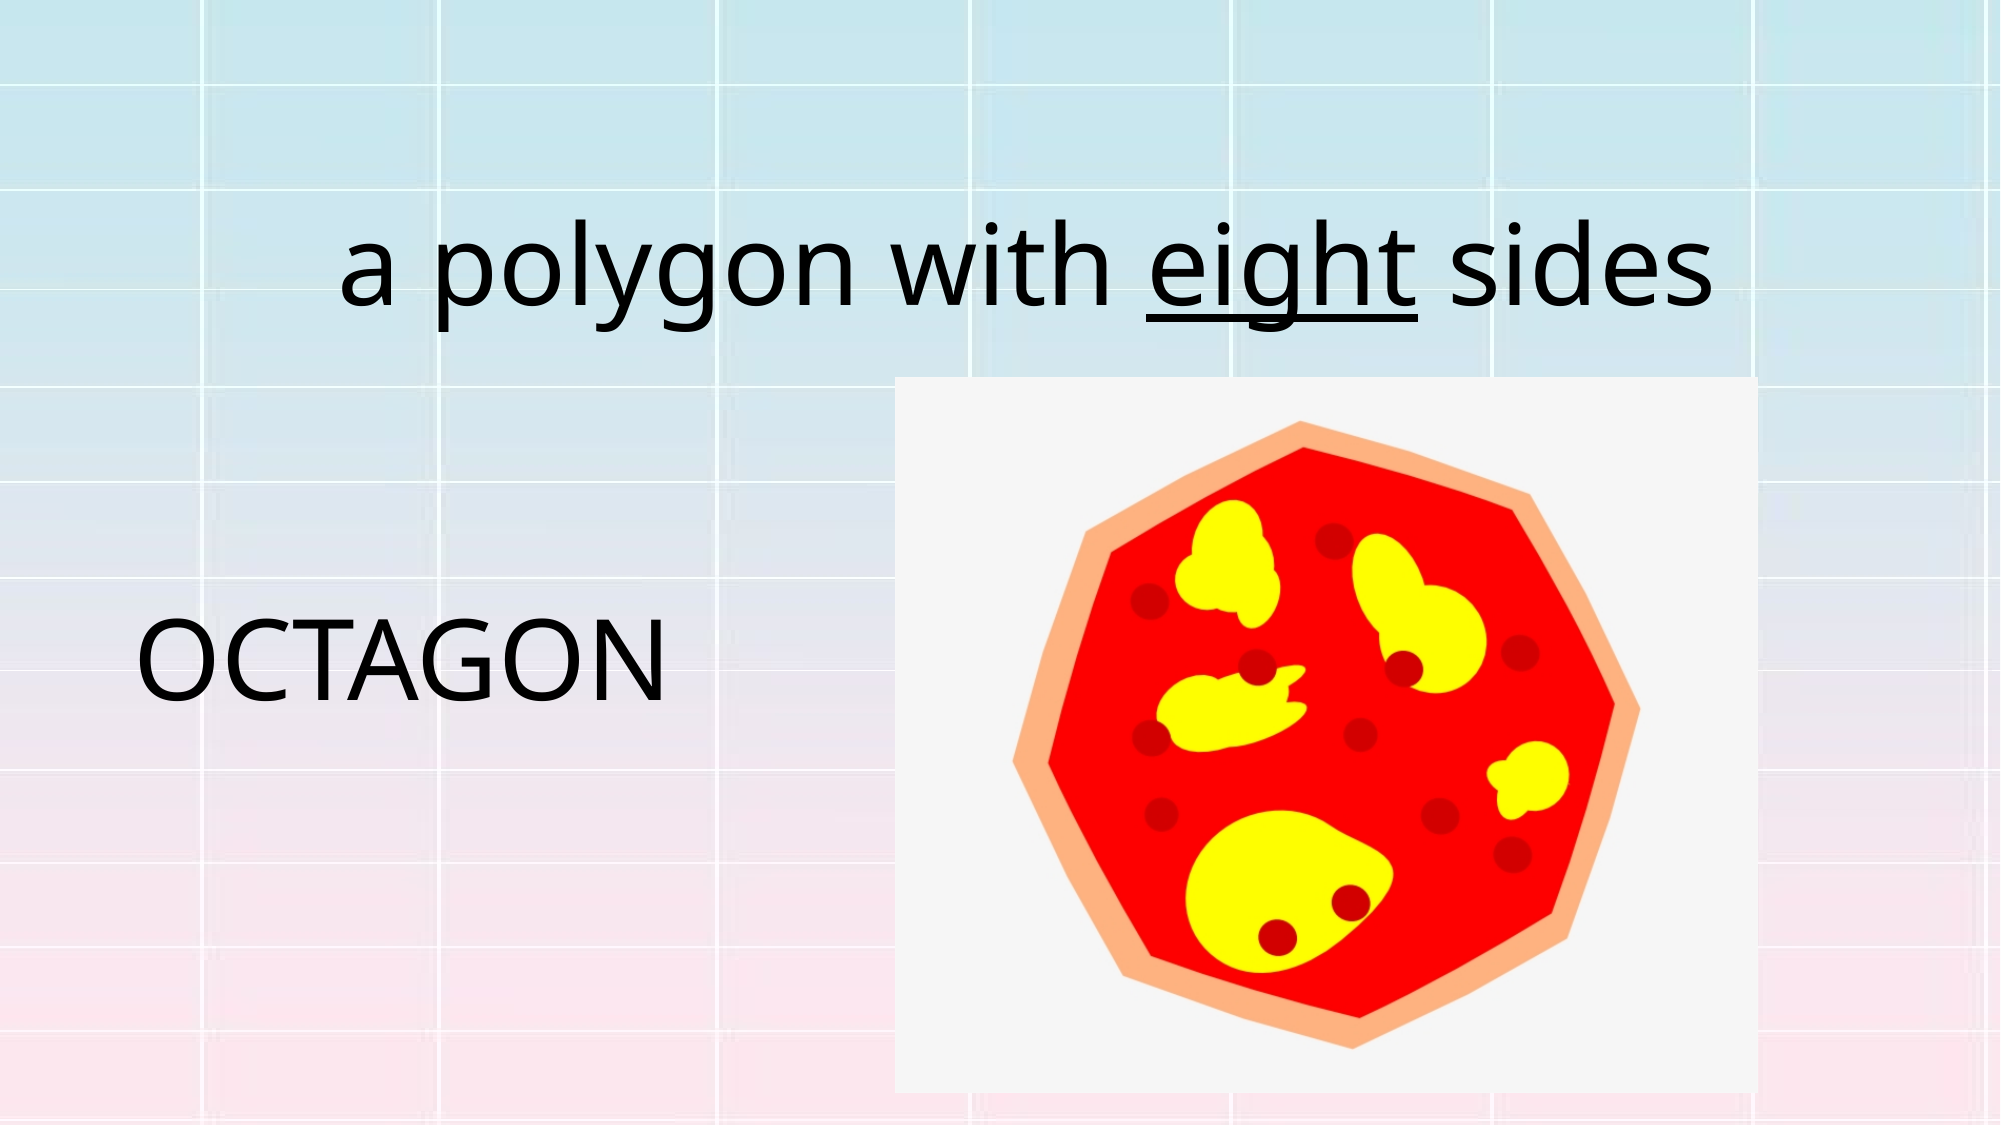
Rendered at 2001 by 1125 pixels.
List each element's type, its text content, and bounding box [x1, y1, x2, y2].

picture [0, 0, 2001, 1125]
list OCTAGON [118, 596, 839, 735]
title a polygon with eight sides [137, 75, 1917, 338]
